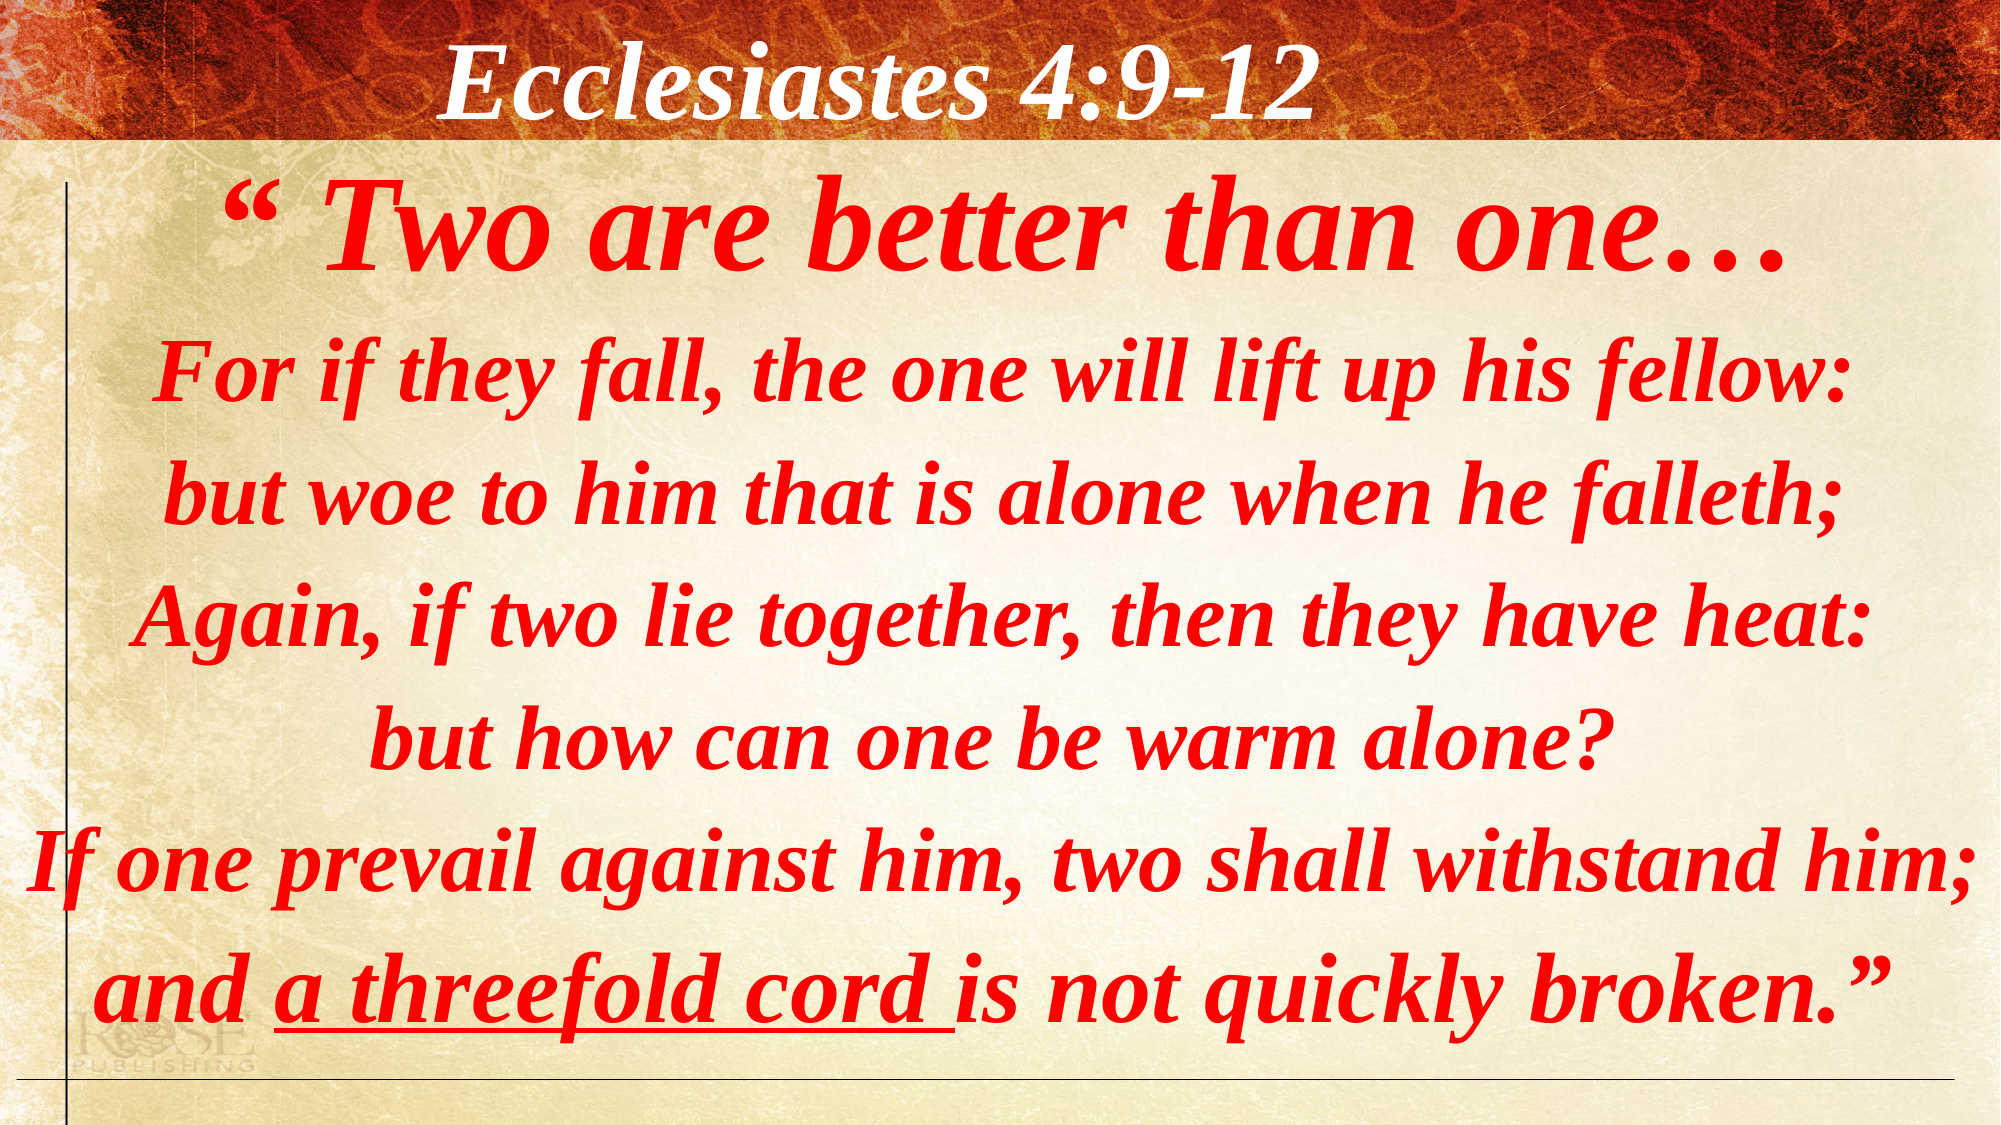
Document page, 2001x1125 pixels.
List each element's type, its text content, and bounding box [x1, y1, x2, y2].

picture [0, 0, 2001, 1125]
text_box Ecclesiastes 4:9-12 [112, 0, 1913, 150]
list “ Two are better than one… For if they fall, the one will lift up his fellow: but woe to him that is alone when he falleth; Again, if two lie together, then they have heat: but how can one be warm alone? If one prevail against him, two shall withstand him; and a threefold cord is not quickly broken.” [12, 124, 2000, 302]
